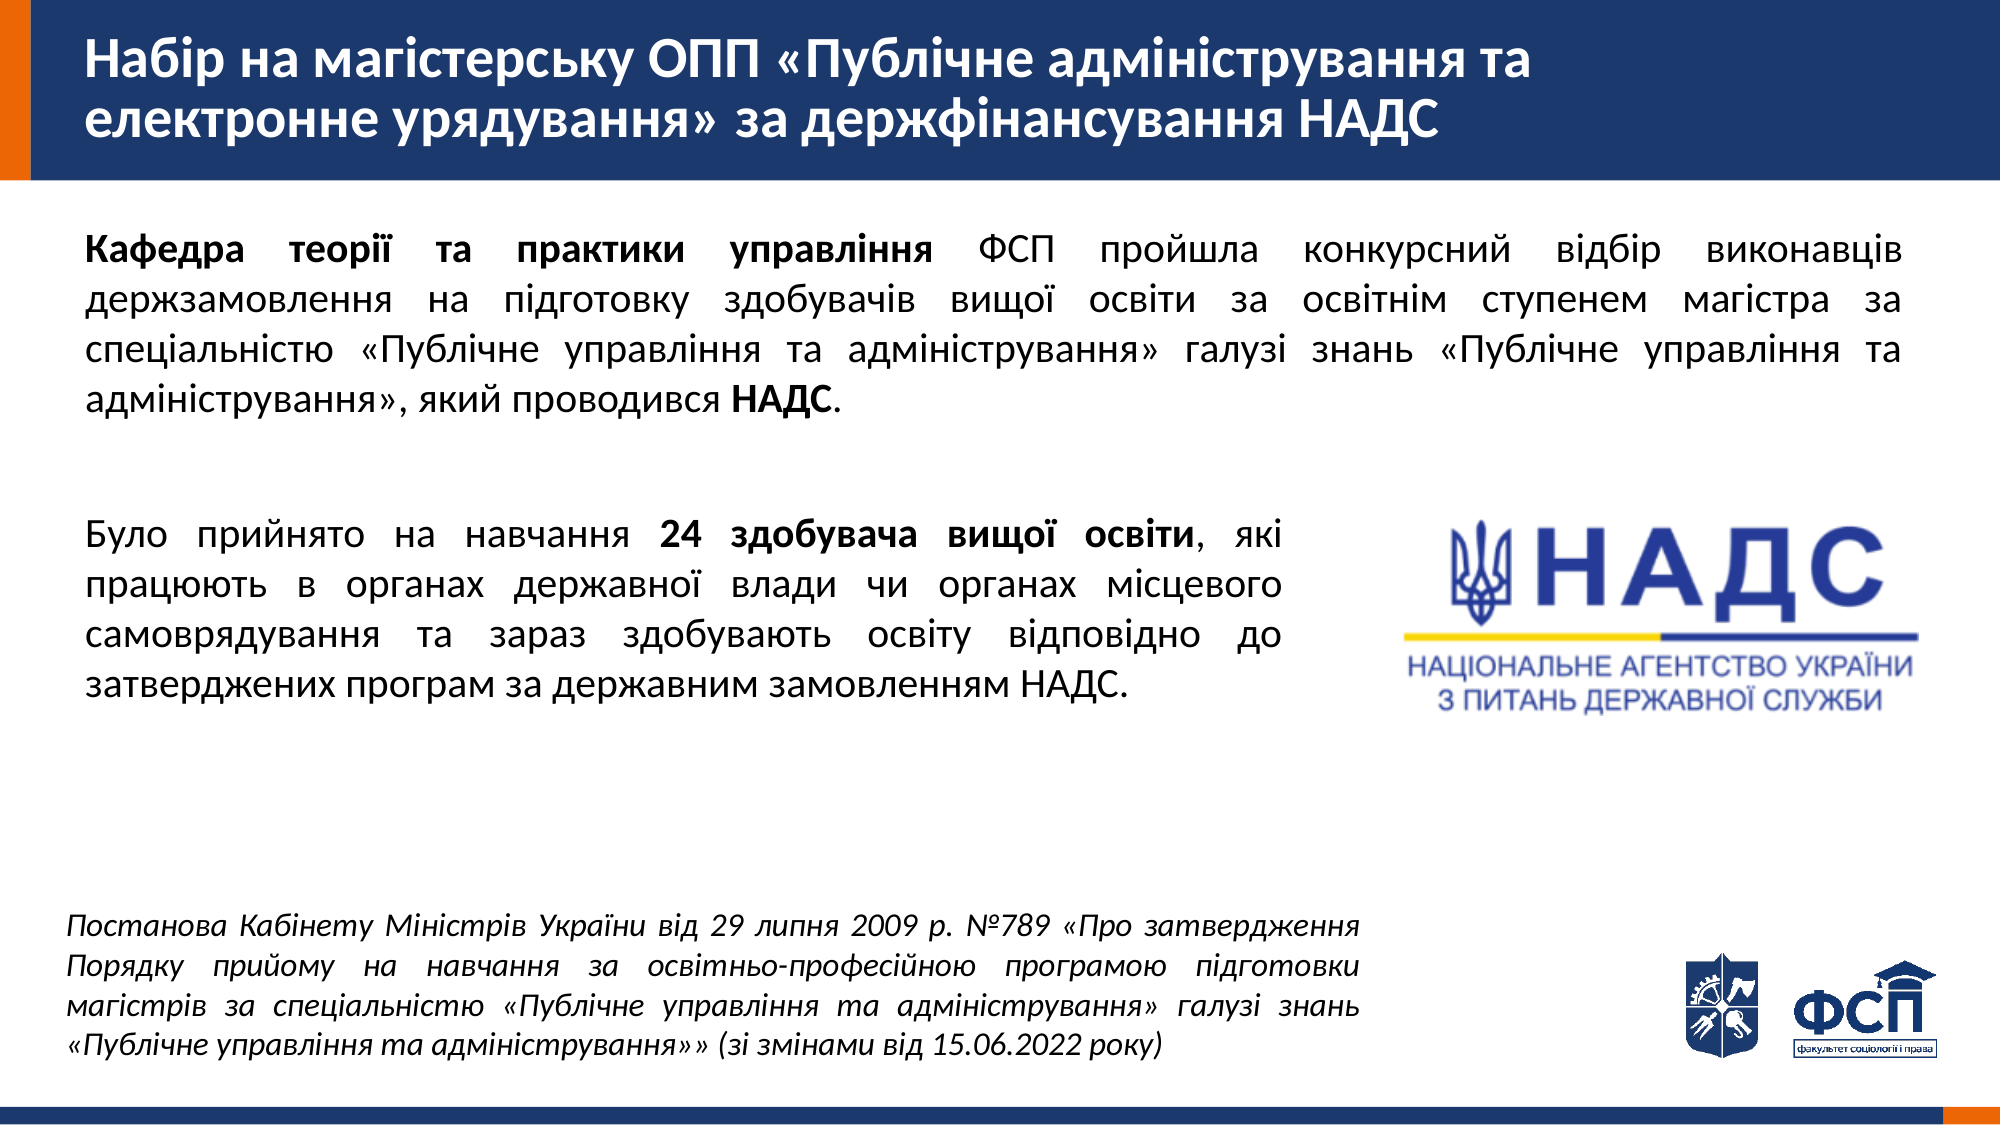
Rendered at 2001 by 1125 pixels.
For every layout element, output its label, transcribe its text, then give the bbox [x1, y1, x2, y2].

title Набір на магістерську ОПП «Публічне адміністрування та електронне урядування» за держфінансування НАДС [84, 30, 1890, 166]
picture [1791, 956, 1939, 1061]
text_box Було прийнято на навчання 24 здобувача вищої освіти, які працюють в органах державної влади чи органах місцевого самоврядування та зараз здобувають освіту відповідно до затверджених програм за державним замовленням НАДС. [70, 498, 1298, 714]
picture [1403, 519, 1919, 716]
text_box Постанова Кабінету Міністрів України від 29 липня 2009 р. №789 «Про затвердження Порядку прийому на навчання за освітньо-професійною програмою підготовки магістрів за спеціальністю «Публічне управління та адміністрування» галузі знань «Публічне управління та адміністрування»» (зі змінами від 15.06.2022 року) [50, 895, 1377, 1070]
picture [1686, 953, 1758, 1058]
text_box Кафедра теорії та практики управління ФСП пройшла конкурсний відбір виконавців держзамовлення на підготовку здобувачів вищої освіти за освітнім ступенем магістра за спеціальністю «Публічне управління та адміністрування» галузі знань «Публічне управління та адміністрування», який проводився НАДС. [70, 213, 1919, 429]
